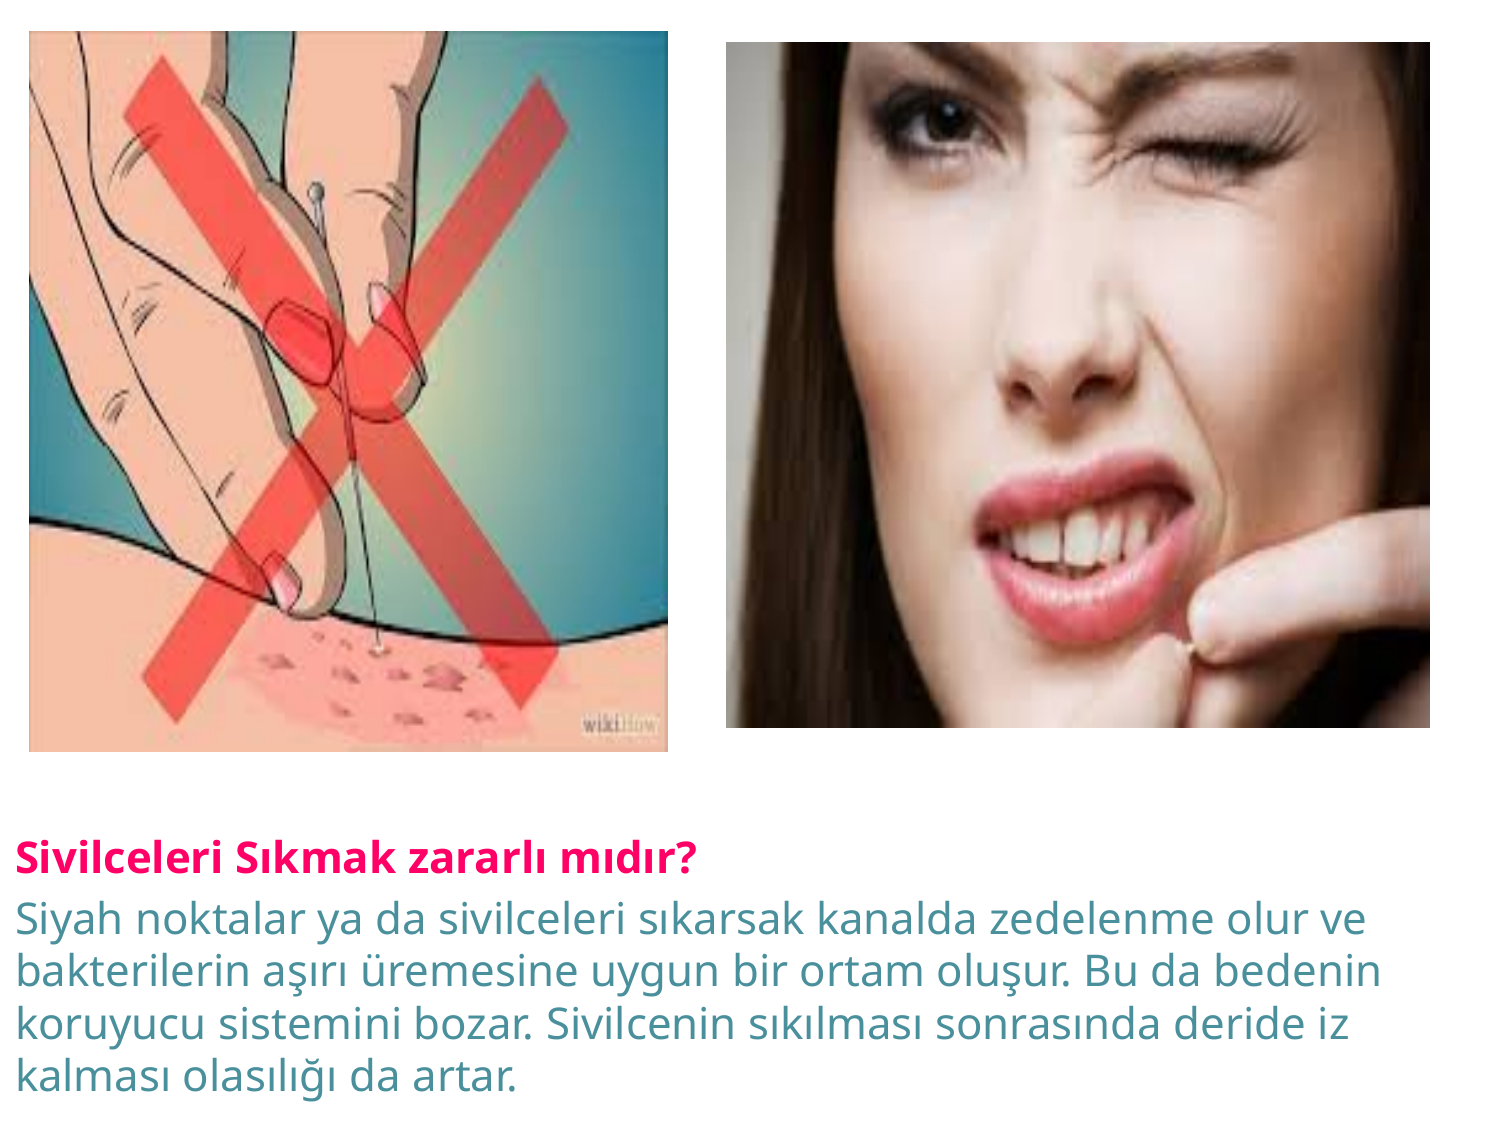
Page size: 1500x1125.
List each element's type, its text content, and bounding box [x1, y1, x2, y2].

picture [29, 31, 668, 752]
subtitle Sivilceleri Sıkmak zararlı mıdır? Siyah noktalar ya da sivilceleri sıkarsak kanalda zedelenme olur ve bakterilerin aşırı üremesine uygun bir ortam oluşur. Bu da bedenin koruyucu sistemini bozar. Sivilcenin sıkılması sonrasında deride iz kalması olasılığı da artar. [0, 822, 1447, 1110]
picture [726, 42, 1430, 729]
